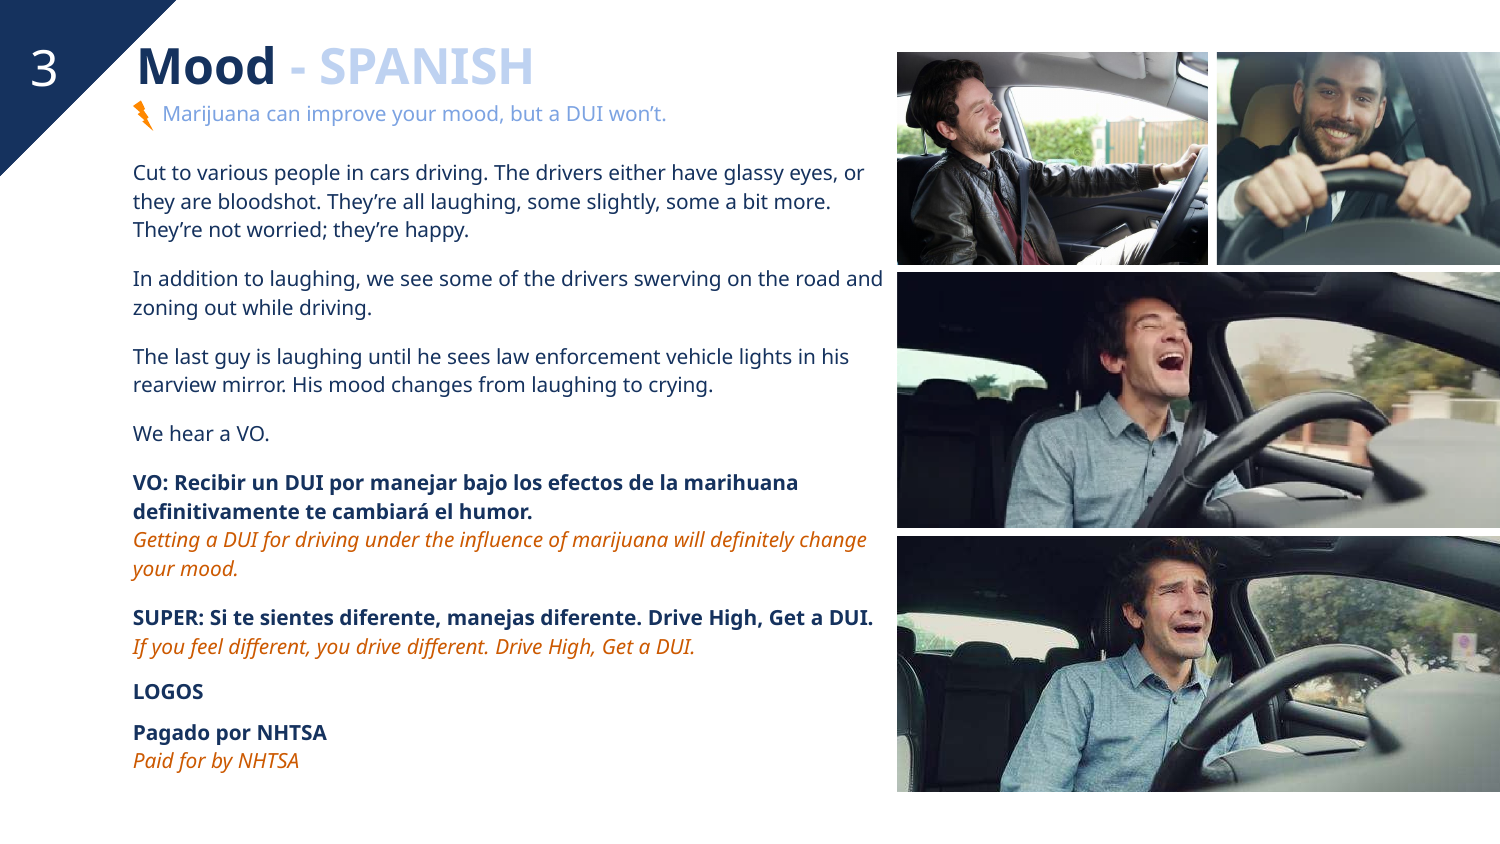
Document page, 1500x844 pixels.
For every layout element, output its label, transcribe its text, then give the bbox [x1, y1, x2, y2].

text_box Marijuana can improve your mood, but a DUI won’t. [147, 87, 891, 139]
picture [896, 536, 1500, 792]
picture [896, 272, 1500, 529]
list Cut to various people in cars driving. The drivers either have glassy eyes, or they are bloodshot. They’re all laughing, some slightly, some a bit more. They’re not worried; they’re happy. In addition to laughing, we see some of the drivers swerving on the road and zoning out while driving. The last guy is laughing until he sees law enforcement vehicle lights in his rearview mirror. His mood changes from laughing to crying. We hear a VO. VO: Recibir un DUI por manejar bajo los efectos de la marihuana definitivamente te cambiará el humor. Getting a DUI for driving under the influence of marijuana will definitely change your mood. SUPER: Si te sientes diferente, manejas diferente. Drive High, Get a DUI. If you feel different, you drive different. Drive High, Get a DUI. LOGOS Pagado por NHTSA Paid for by NHTSA [132, 156, 888, 844]
picture [896, 52, 1208, 265]
list Mood - SPANISH [136, 18, 1358, 102]
text_box [132, 100, 147, 126]
picture [1216, 52, 1500, 265]
list 3 [29, 18, 106, 107]
